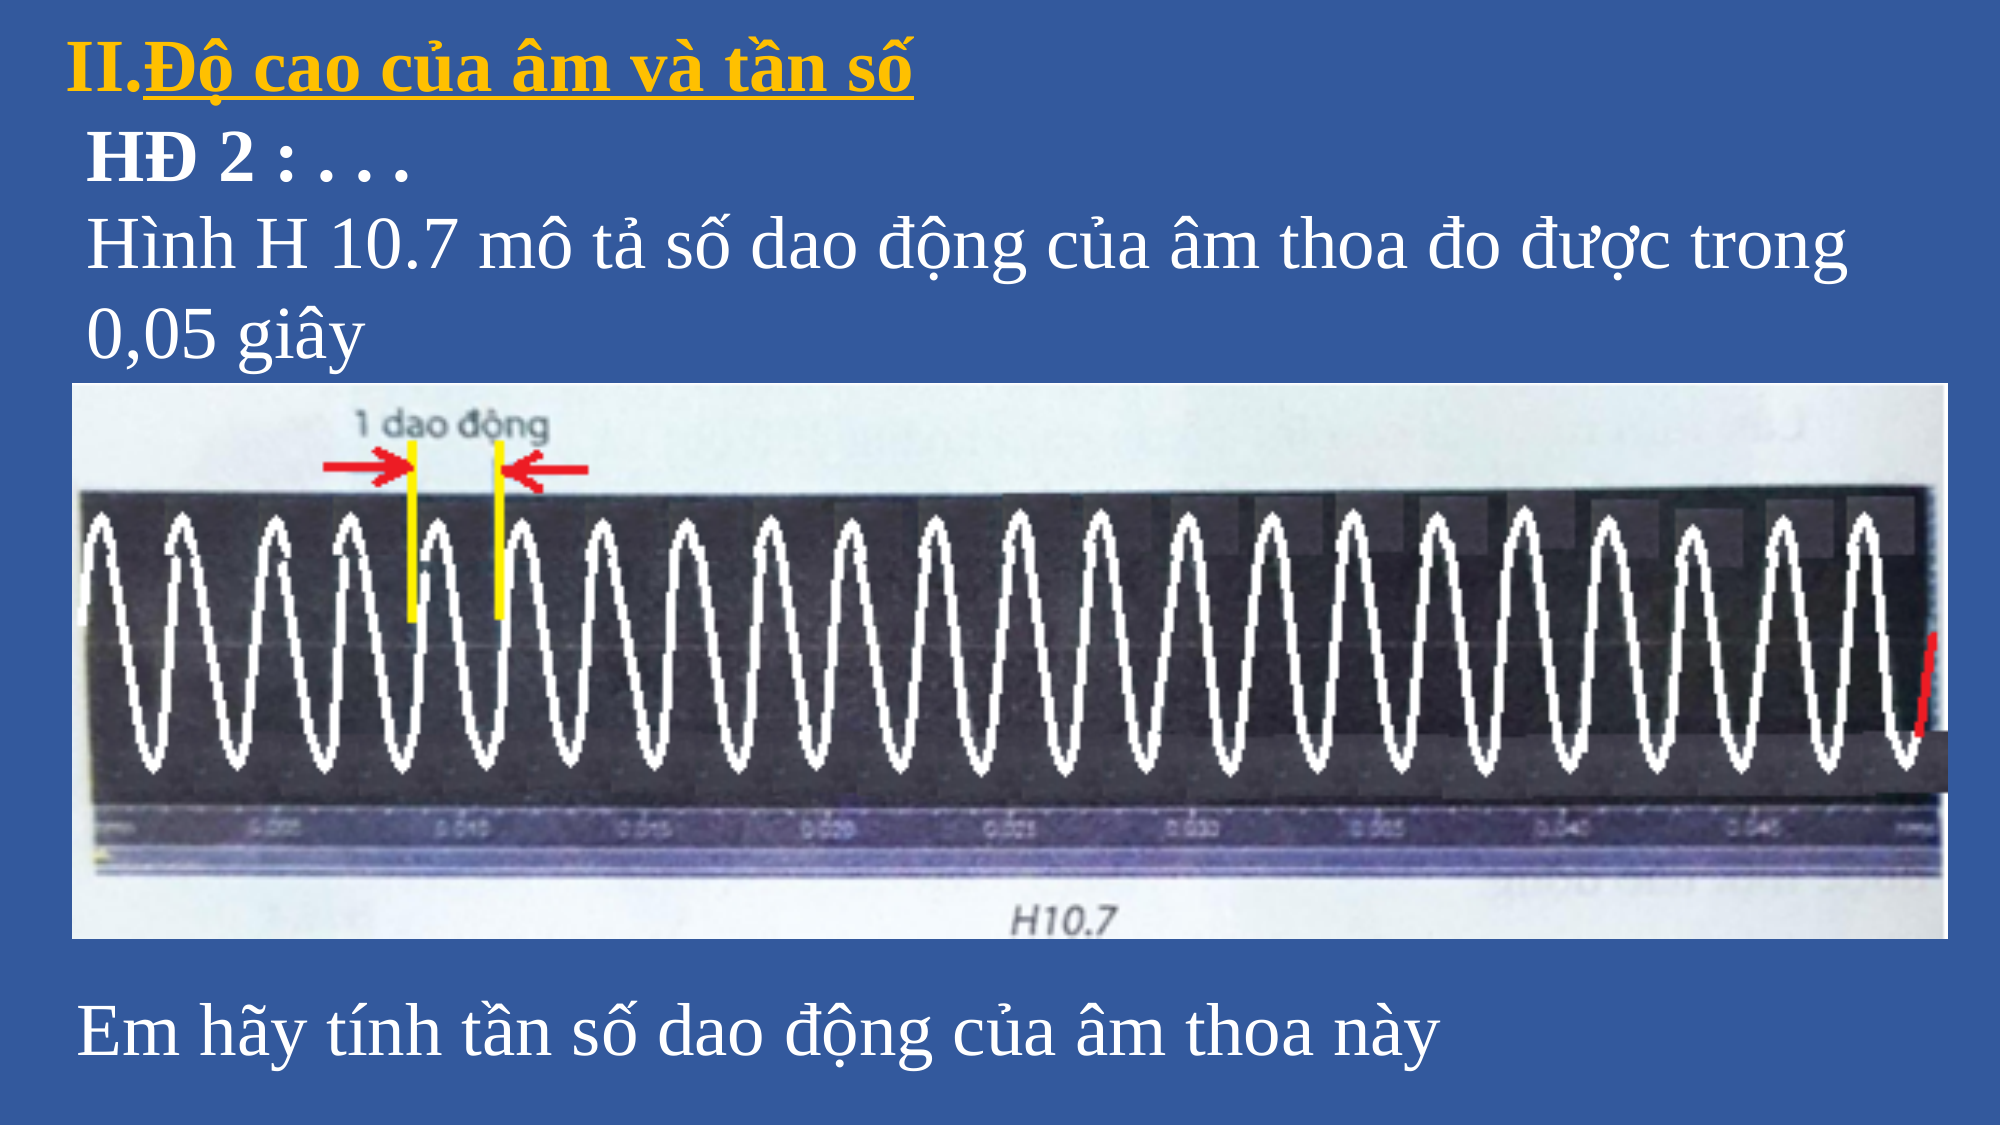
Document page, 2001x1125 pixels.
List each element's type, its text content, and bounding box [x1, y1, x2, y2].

picture [72, 383, 1948, 939]
text_box HĐ 2 : . . . [72, 98, 509, 186]
text_box Em hãy tính tần số dao động của âm thoa này [62, 973, 1938, 1079]
text_box Hình H 10.7 mô tả số dao động của âm thoa đo được trong 0,05 giây [72, 186, 1901, 382]
text_box II.Độ cao của âm và tần số [51, 9, 1051, 114]
